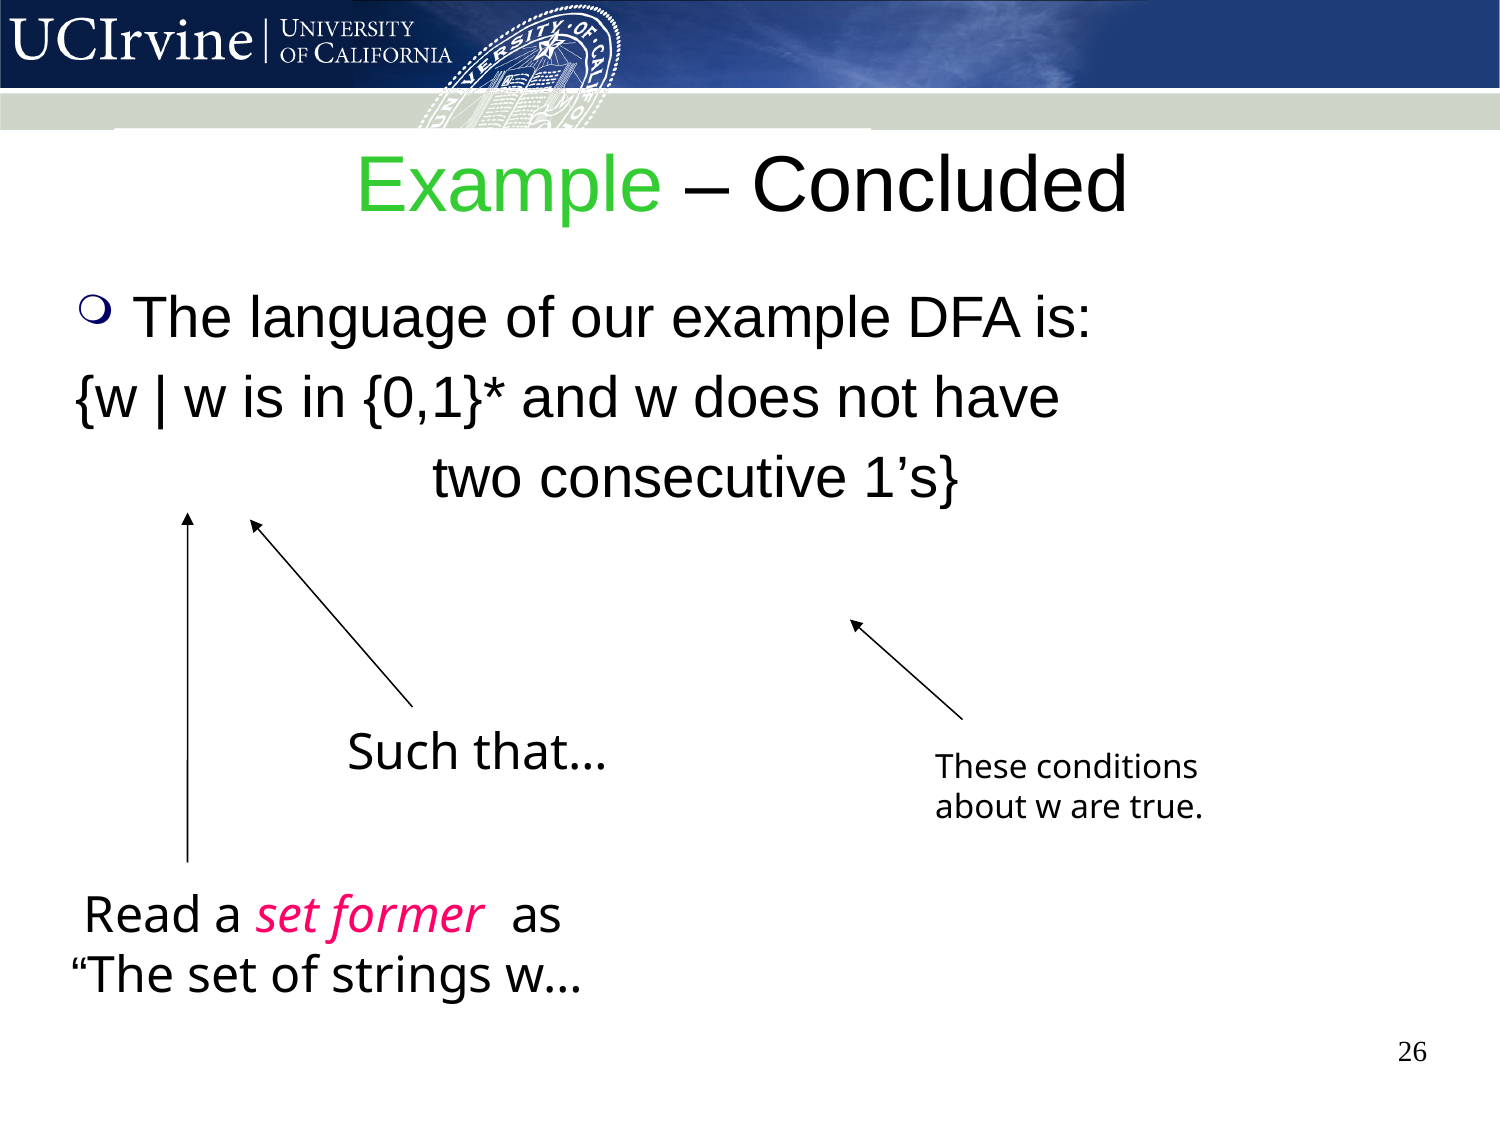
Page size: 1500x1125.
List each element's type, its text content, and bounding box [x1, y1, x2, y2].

title Example – Concluded [35, 105, 1451, 269]
list The language of our example DFA is: {w | w is in {0,1}* and w does not have two consecutive 1’s} [62, 283, 1423, 1055]
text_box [849, 619, 1277, 873]
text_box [249, 519, 619, 788]
picture [0, 0, 1500, 136]
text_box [62, 512, 592, 1010]
slide_number 26 [1383, 1024, 1480, 1103]
